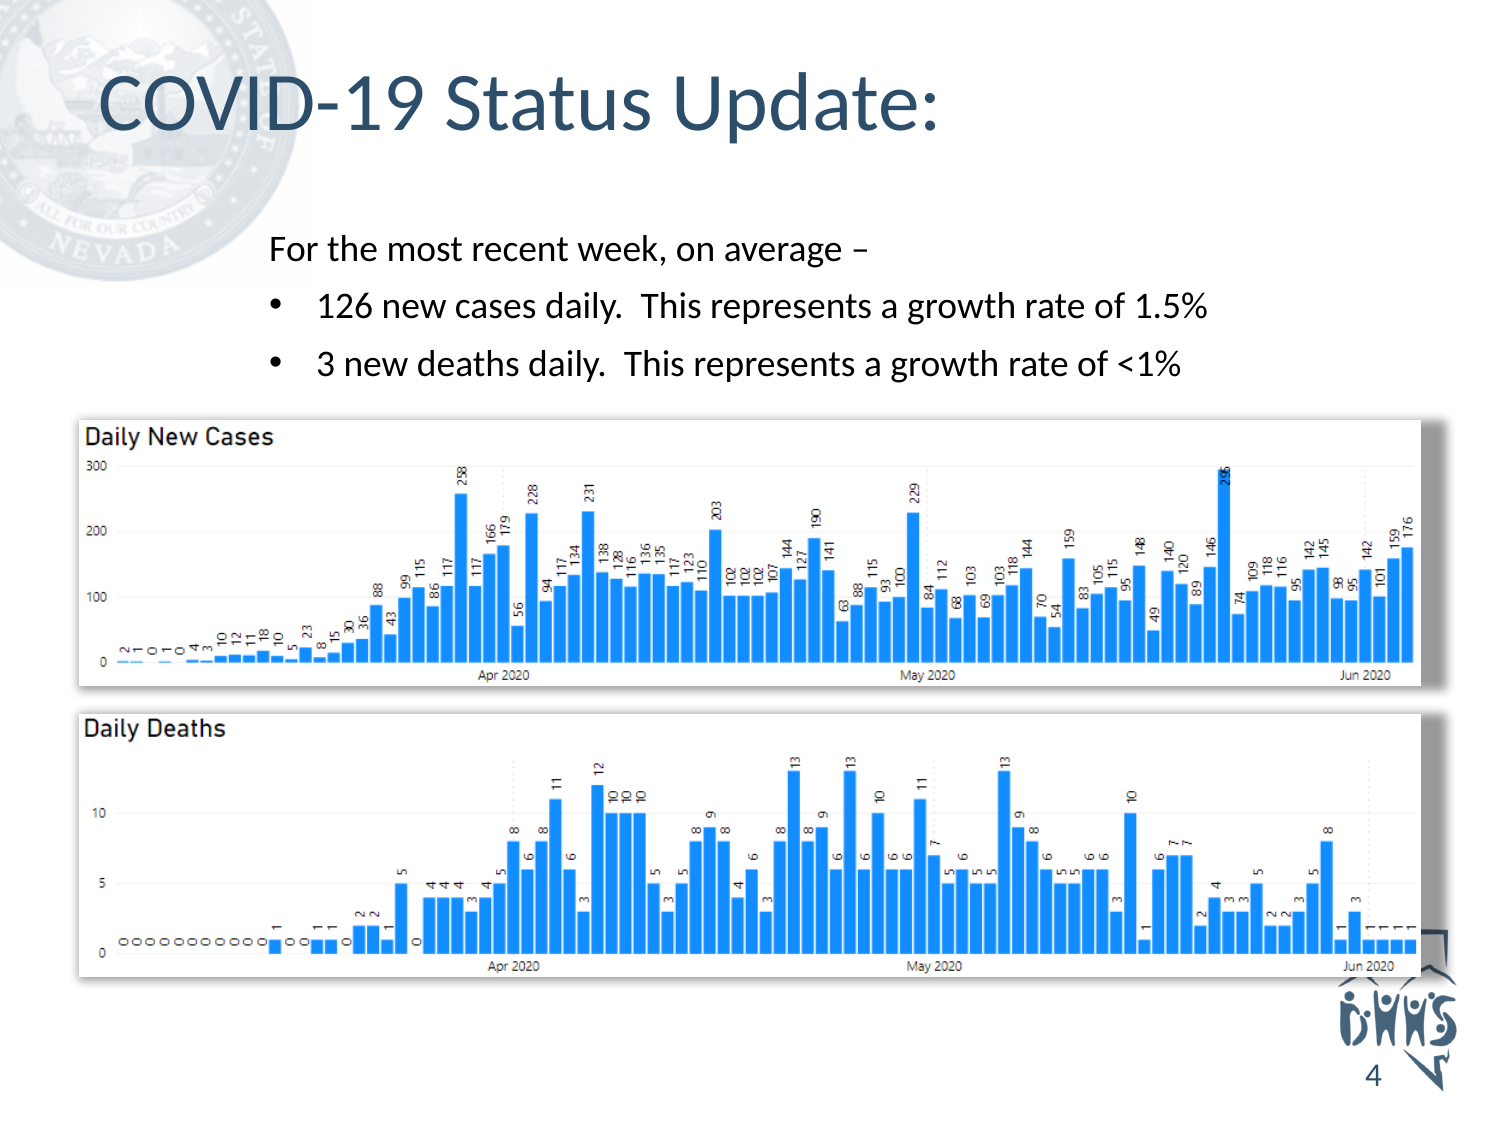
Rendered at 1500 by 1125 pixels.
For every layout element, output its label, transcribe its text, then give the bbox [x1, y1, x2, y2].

picture [79, 714, 1461, 1098]
text_box For the most recent week, on average – 126 new cases daily. This represents a growth rate of 1.5% 3 new deaths daily. This represents a growth rate of <1% [254, 216, 1227, 391]
text_box COVID-19 Status Update: [84, 19, 1397, 189]
picture [79, 420, 1421, 687]
slide_number 4 [1059, 1042, 1397, 1103]
